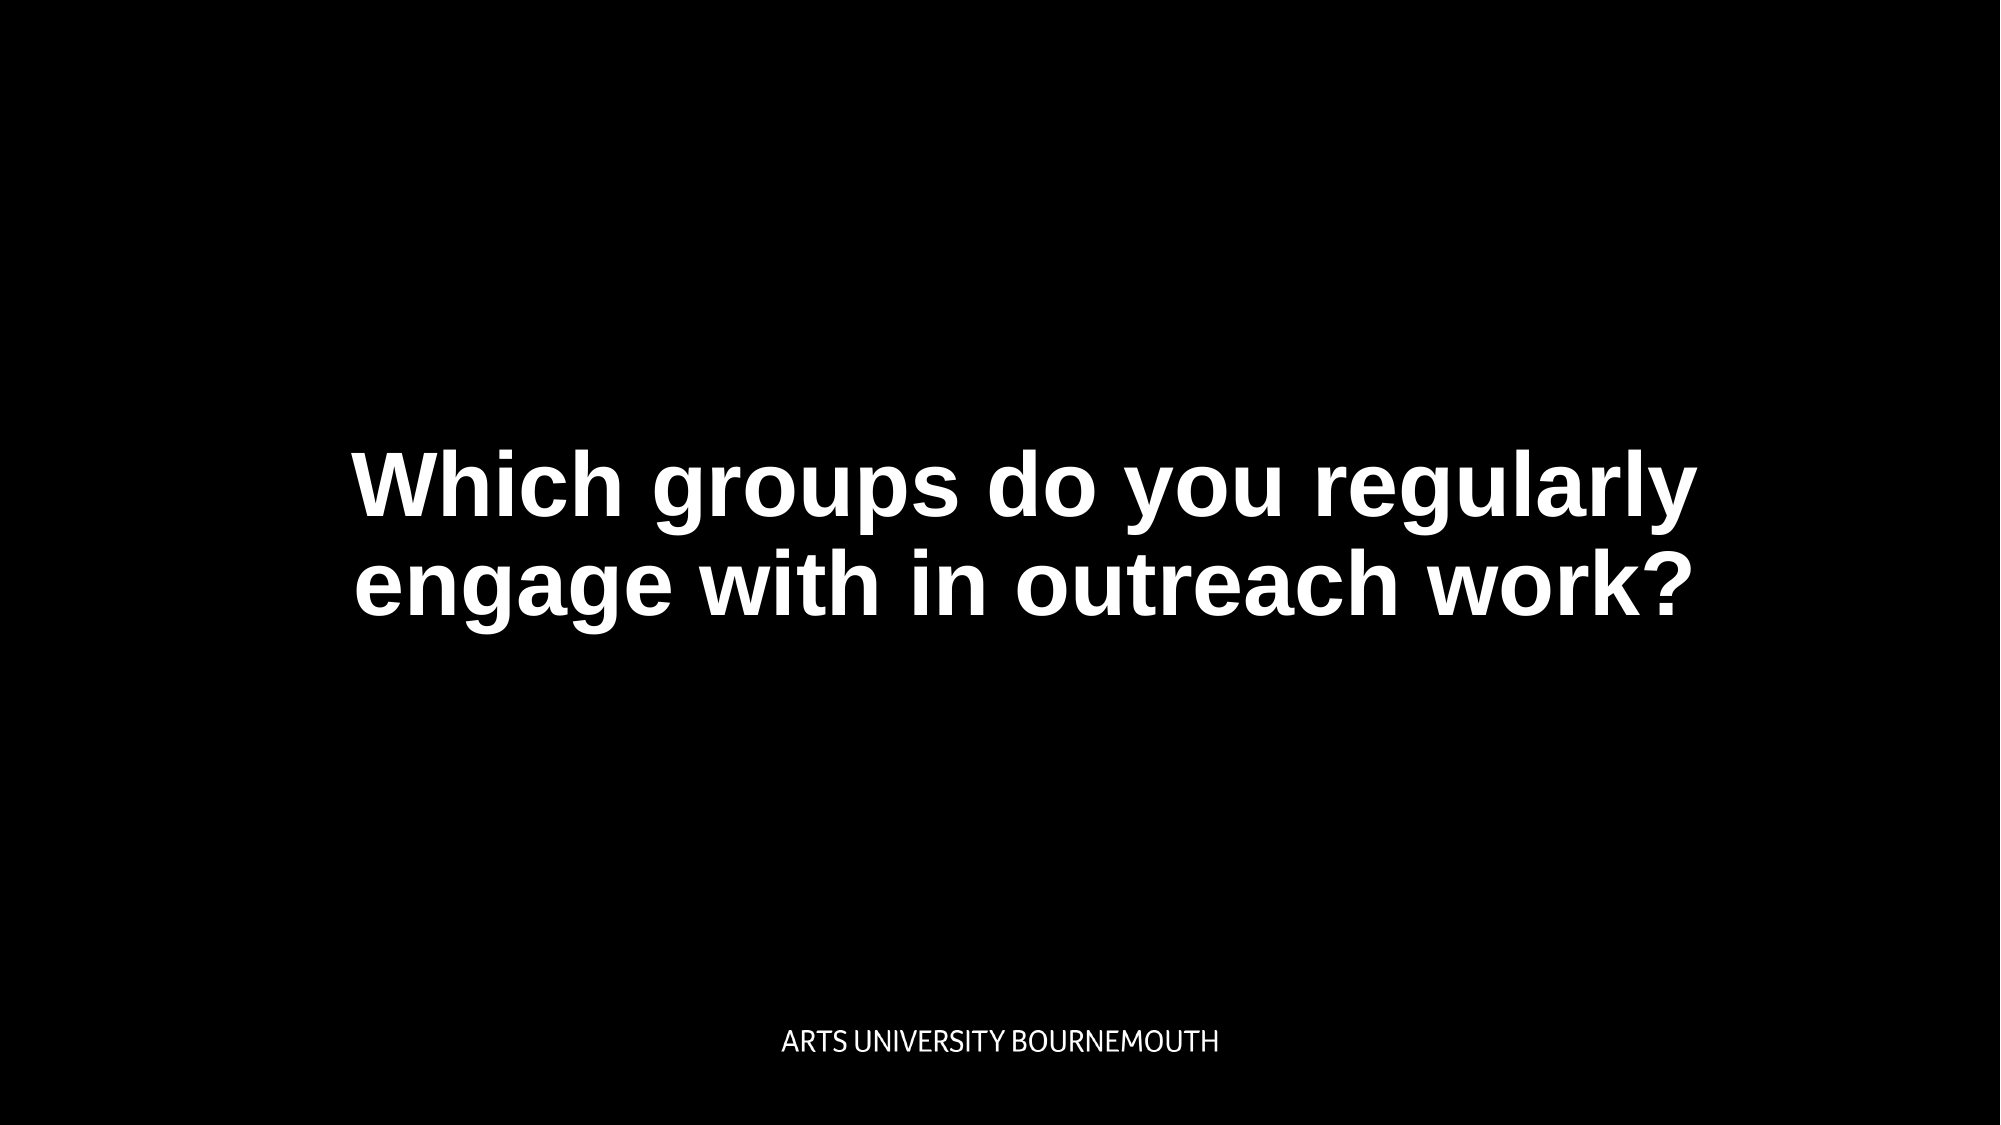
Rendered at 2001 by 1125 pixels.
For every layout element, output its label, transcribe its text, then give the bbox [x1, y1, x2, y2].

picture [780, 1025, 1220, 1059]
text_box Which groups do you regularly engage with in outreach work? [199, 429, 1853, 643]
